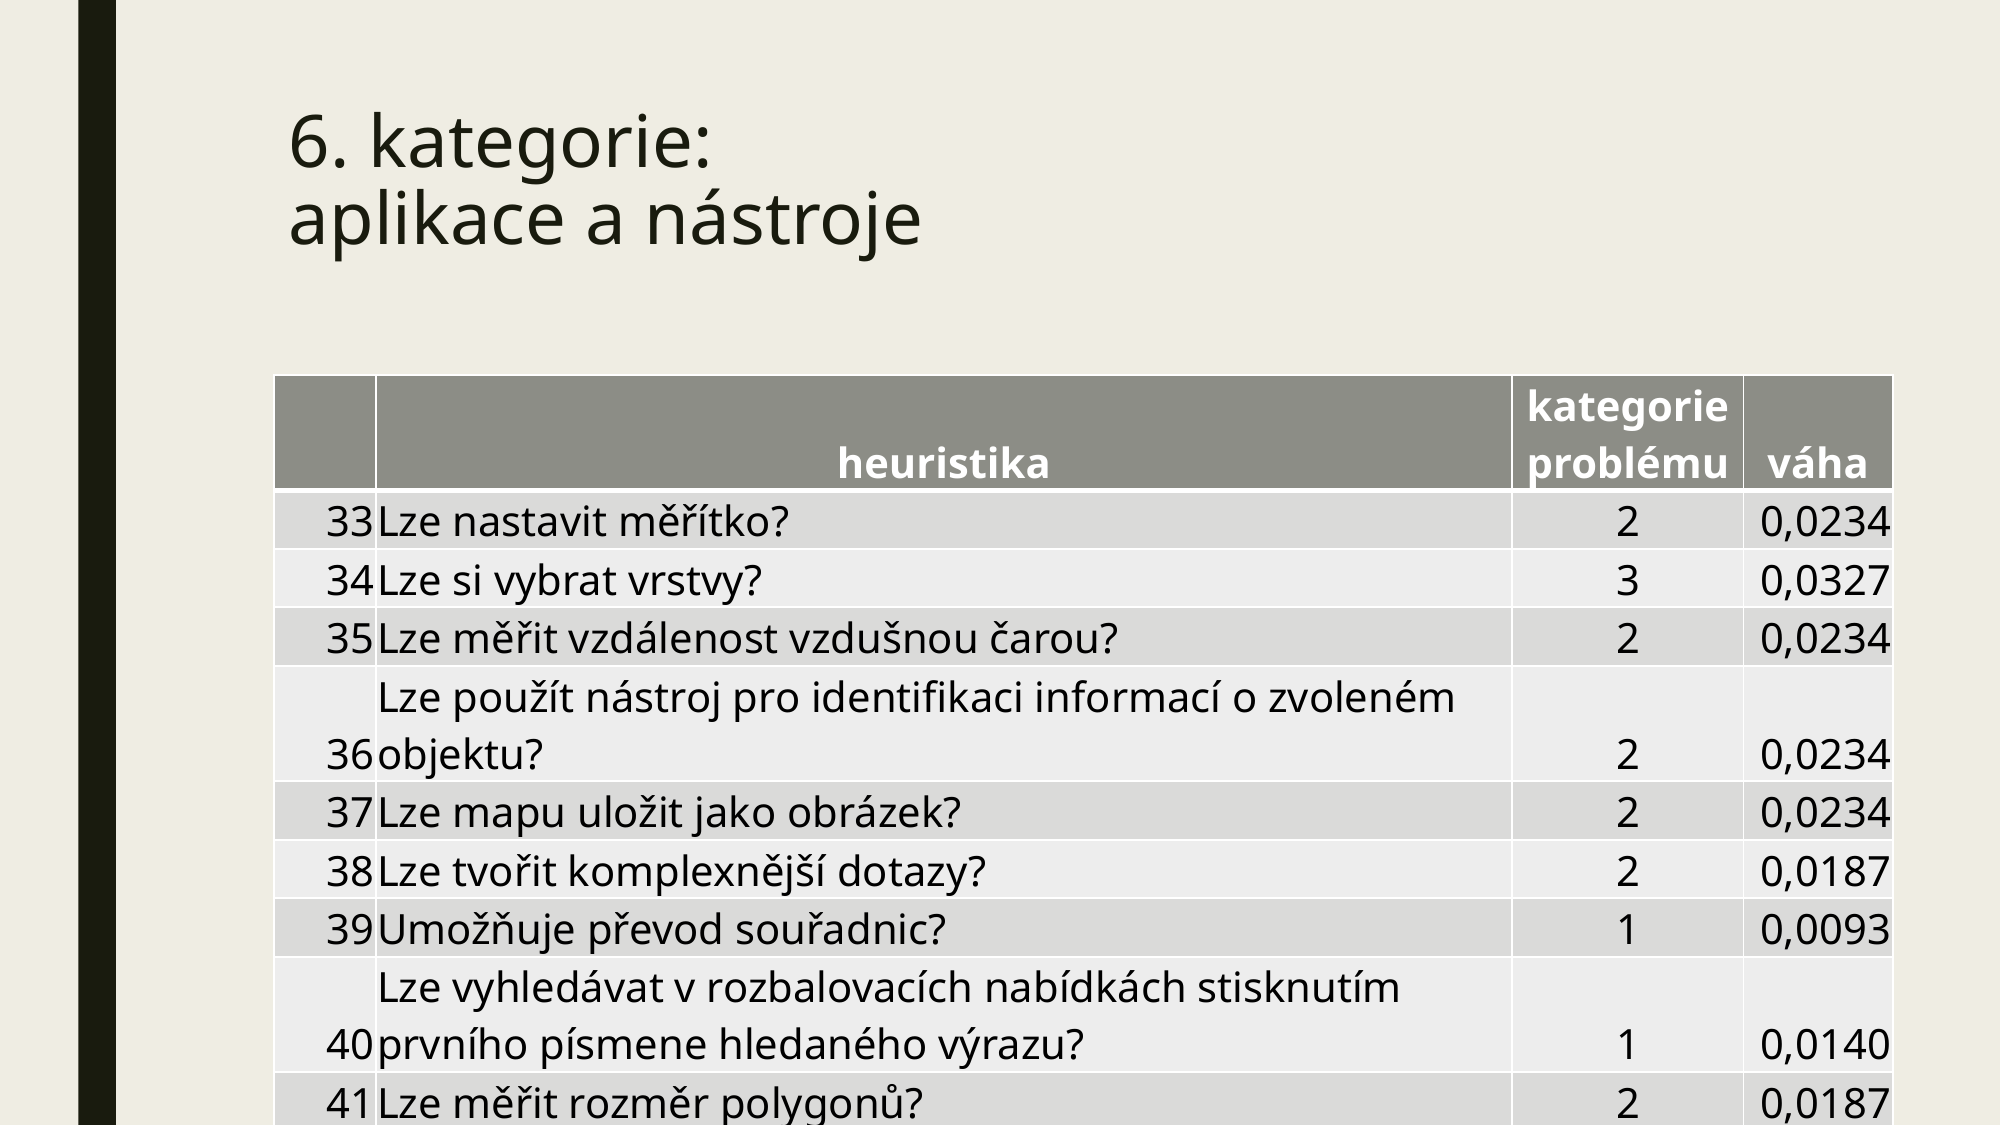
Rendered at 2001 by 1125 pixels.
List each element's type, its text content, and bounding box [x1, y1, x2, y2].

table_cell Lze tvořit komplexnější dotazy? [377, 841, 1511, 897]
table_cell 2 [1513, 1073, 1743, 1125]
table_cell 2 [1513, 782, 1743, 839]
table_cell 1 [1513, 958, 1743, 1071]
table_cell Lze si vybrat vrstvy? [377, 550, 1511, 606]
table_cell 40 [275, 958, 375, 1071]
table_cell 0,0327 [1744, 550, 1892, 606]
table_cell 1 [1513, 899, 1743, 956]
table_cell 0,0234 [1744, 608, 1892, 665]
table_cell 34 [275, 550, 375, 606]
table_cell 0,0234 [1744, 782, 1892, 839]
table_cell Lze měřit rozměr polygonů? [377, 1073, 1511, 1125]
table_cell 39 [275, 899, 375, 956]
table_cell Lze použít nástroj pro identifikaci informací o zvoleném objektu? [377, 667, 1511, 780]
table_cell Lze vyhledávat v rozbalovacích nabídkách stisknutím prvního písmene hledaného výrazu? [377, 958, 1511, 1071]
table_cell 0,0093 [1744, 899, 1892, 956]
table_cell 36 [275, 667, 375, 780]
table_cell 2 [1513, 841, 1743, 897]
table_cell Lze mapu uložit jako obrázek? [377, 782, 1511, 839]
table_cell 37 [275, 782, 375, 839]
table_cell 33 [275, 493, 375, 548]
table_header [275, 376, 375, 488]
table_cell 0,0187 [1744, 1073, 1892, 1125]
table_cell Lze nastavit měřítko? [377, 493, 1511, 548]
table_cell 0,0234 [1744, 667, 1892, 780]
table_cell 3 [1513, 550, 1743, 606]
table_cell 0,0234 [1744, 493, 1892, 548]
title 6. kategorie: aplikace a nástroje [273, 97, 1849, 357]
table_cell 0,0187 [1744, 841, 1892, 897]
table_header kategorie problému [1513, 376, 1743, 488]
table_cell 41 [275, 1073, 375, 1125]
table_cell 2 [1513, 667, 1743, 780]
table_cell 38 [275, 841, 375, 897]
table_cell Lze měřit vzdálenost vzdušnou čarou? [377, 608, 1511, 665]
table_header váha [1744, 376, 1892, 488]
table_cell Umožňuje převod souřadnic? [377, 899, 1511, 956]
table_cell 2 [1513, 608, 1743, 665]
table_cell 0,0140 [1744, 958, 1892, 1071]
table_cell 35 [275, 608, 375, 665]
table_cell 2 [1513, 493, 1743, 548]
table_header heuristika [377, 376, 1511, 488]
